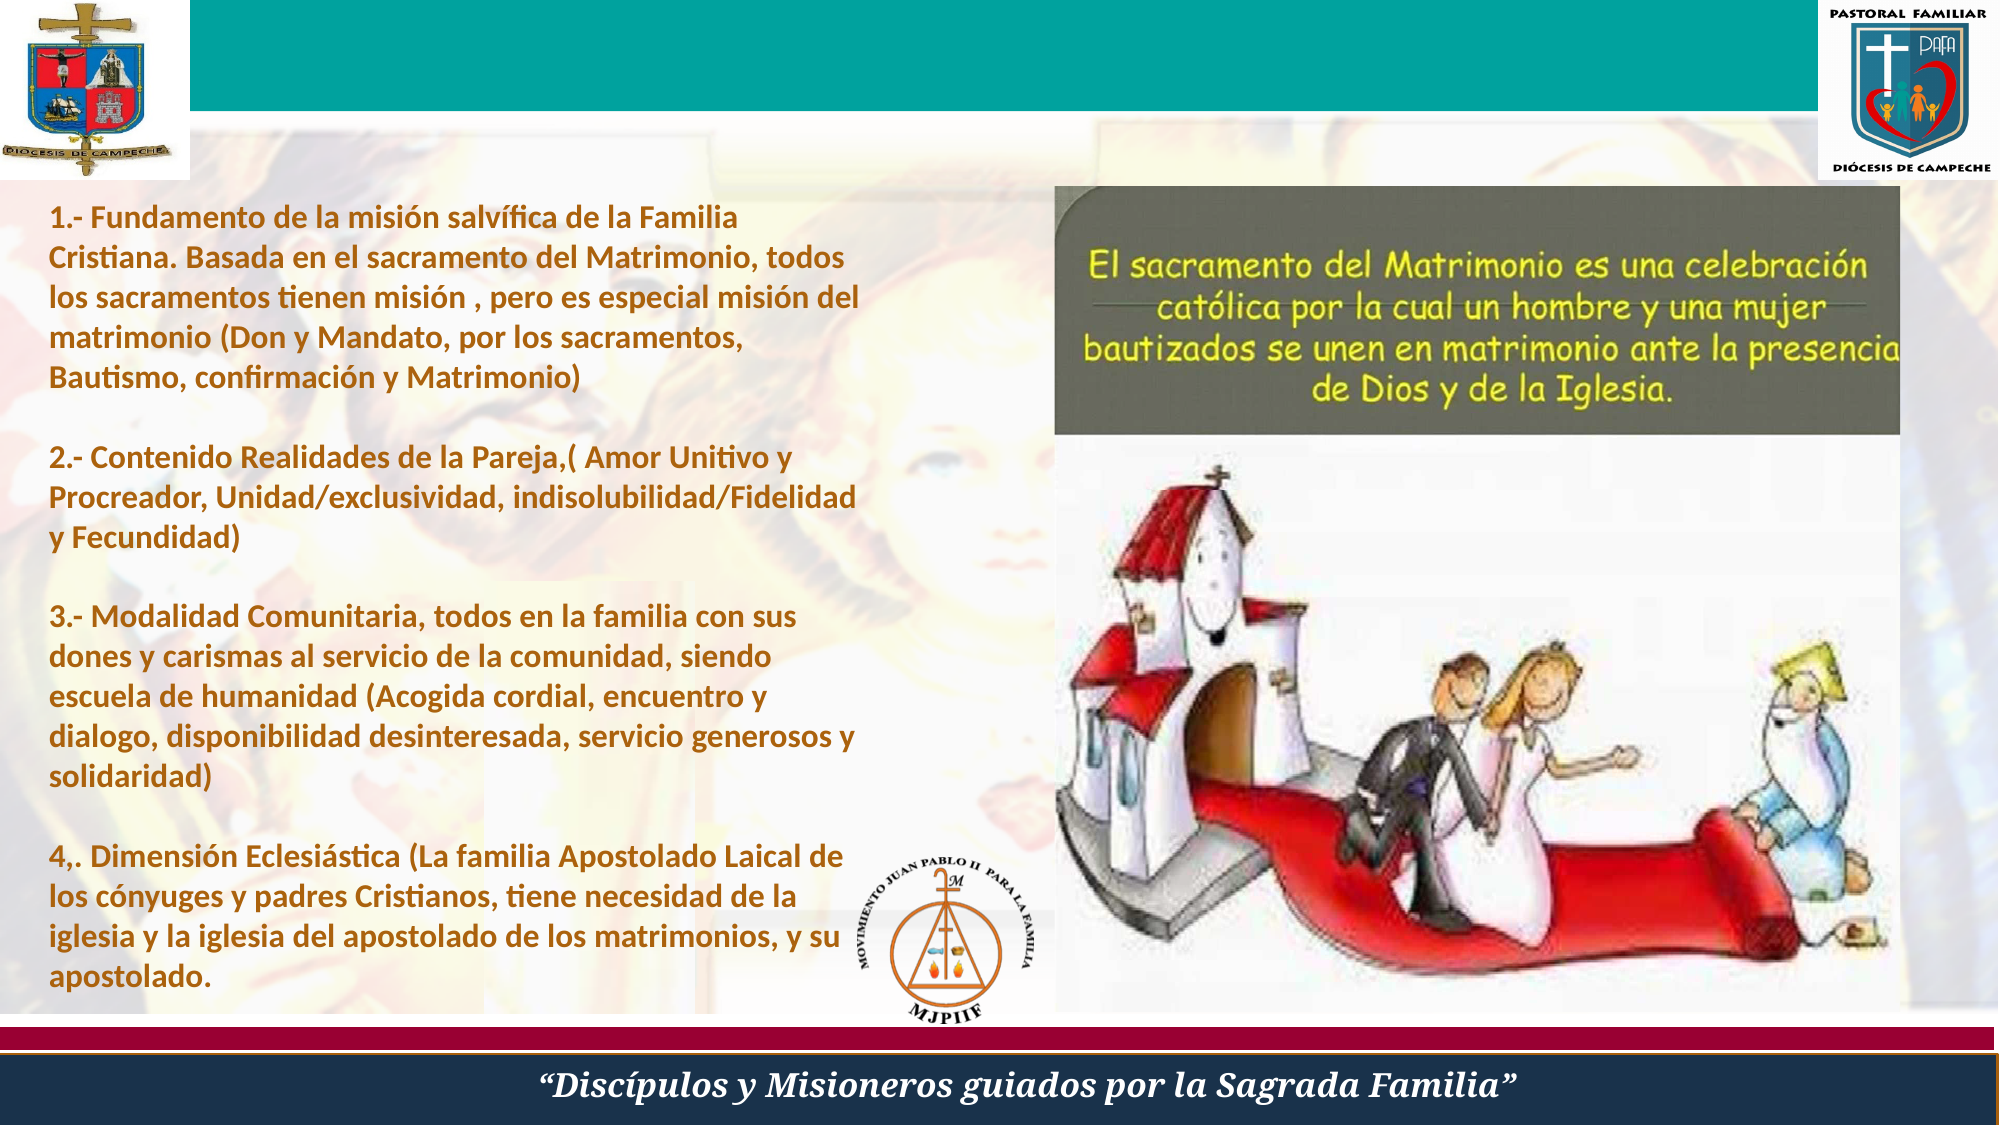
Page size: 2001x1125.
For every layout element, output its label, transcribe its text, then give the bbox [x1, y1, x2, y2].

text_box 1.- Fundamento de la misión salvífica de la Familia Cristiana. Basada en el sacramento del Matrimonio, todos los sacramentos tienen misión , pero es especial misión del matrimonio (Don y Mandato, por los sacramentos, Bautismo, confirmación y Matrimonio) 2.- Contenido Realidades de la Pareja,( Amor Unitivo y Procreador, Unidad/exclusividad, indisolubilidad/Fidelidad y Fecundidad) 3.- Modalidad Comunitaria, todos en la familia con sus dones y carismas al servicio de la comunidad, siendo escuela de humanidad (Acogida cordial, encuentro y dialogo, disponibilidad desinteresada, servicio generosos y solidaridad) 4,. Dimensión Eclesiástica (La familia Apostolado Laical de los cónyuges y padres Cristianos, tiene necesidad de la iglesia y la iglesia del apostolado de los matrimonios, y su apostolado. [34, 188, 1034, 1002]
picture [0, 0, 2000, 1025]
